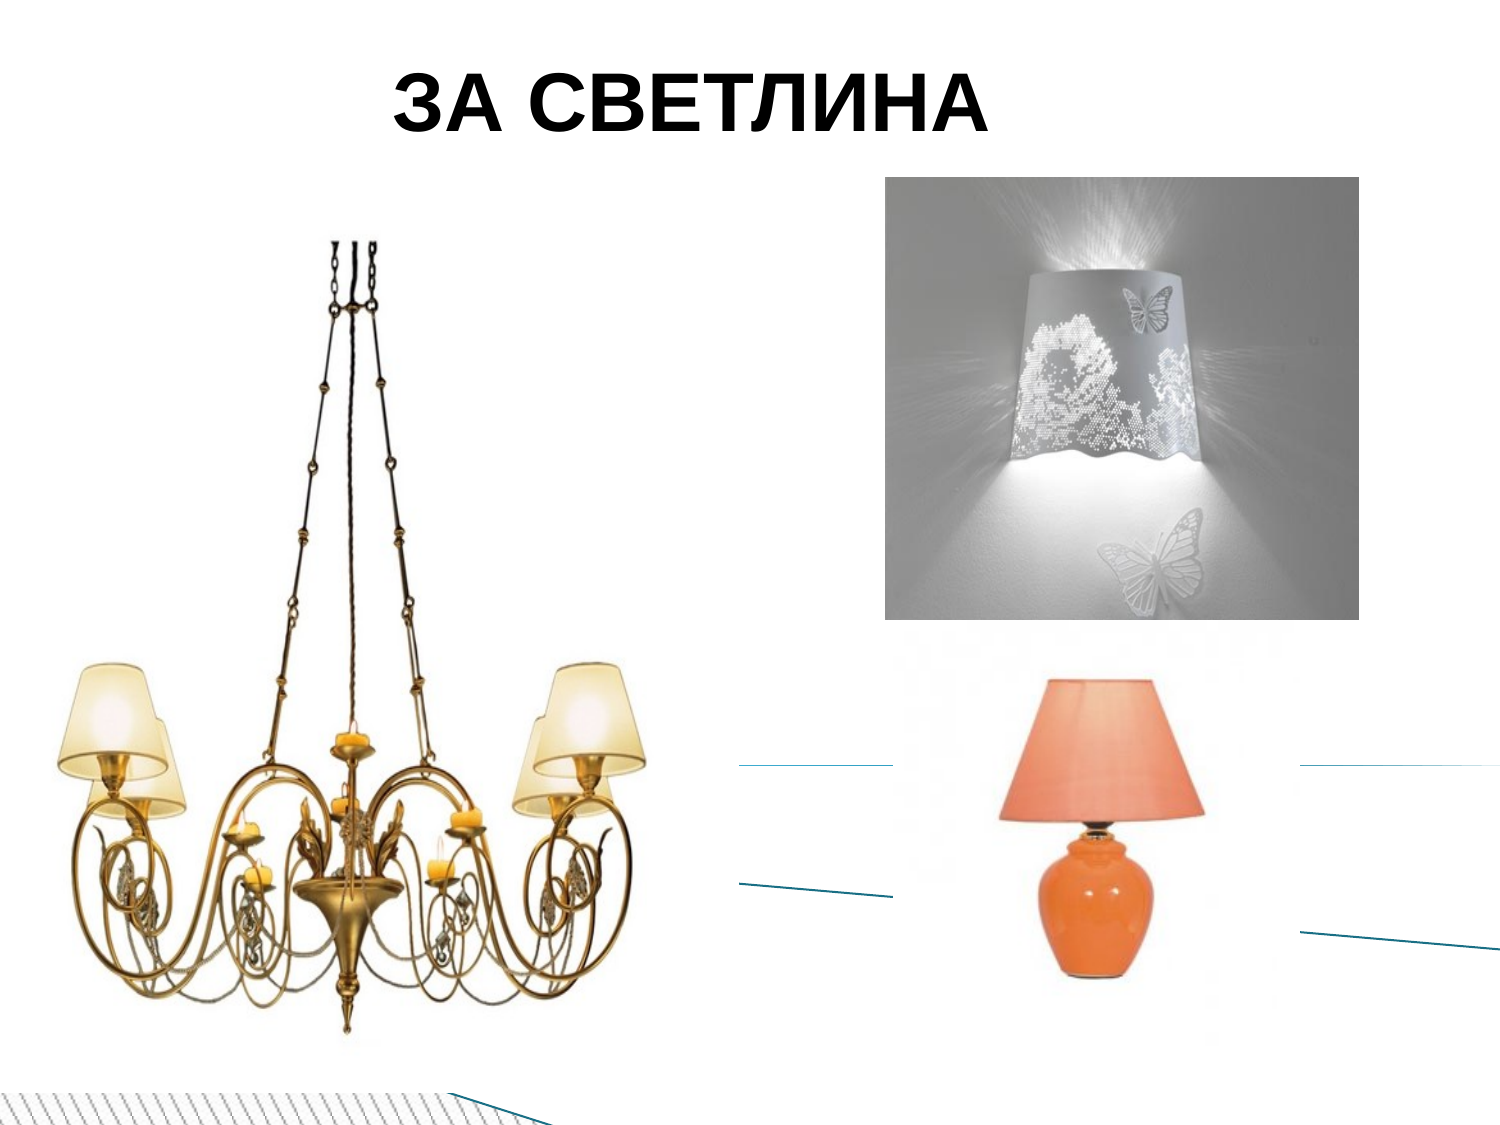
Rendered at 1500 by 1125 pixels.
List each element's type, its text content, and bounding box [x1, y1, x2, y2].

picture [885, 176, 1359, 1052]
text_box ЗА СВЕТЛИНА [53, 0, 1329, 197]
picture [0, 160, 739, 1125]
